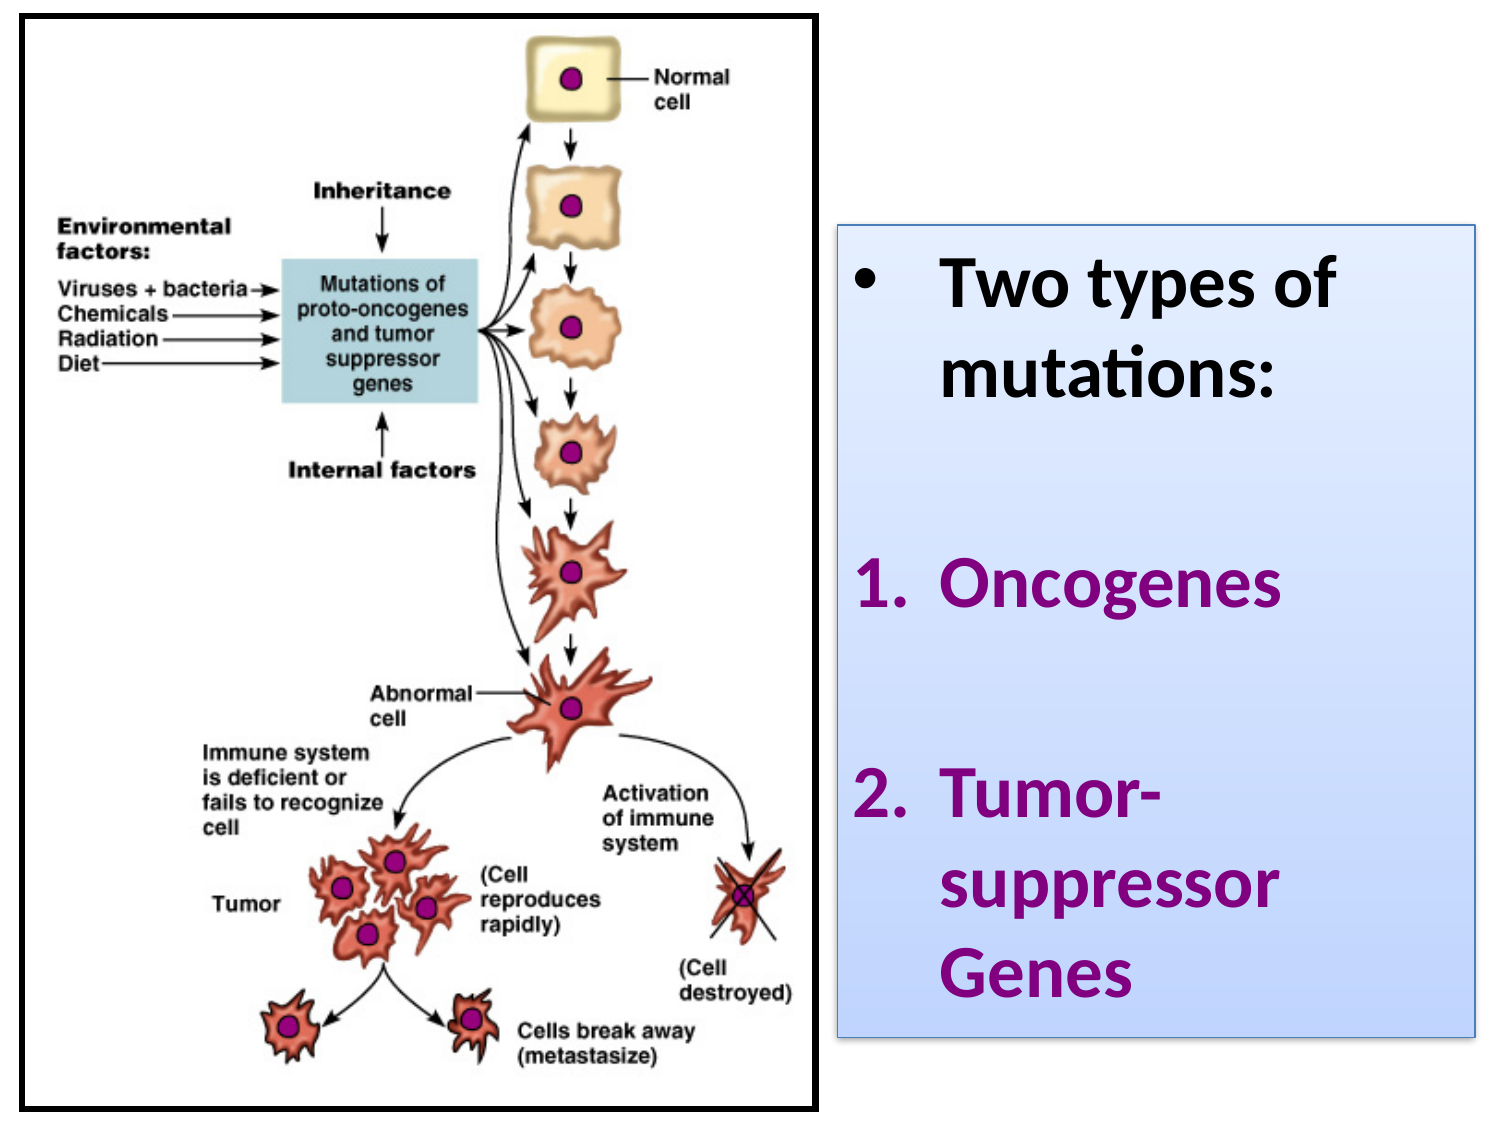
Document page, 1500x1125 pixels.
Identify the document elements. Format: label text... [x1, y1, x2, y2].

list Two types of mutations: Oncogenes Tumor-suppressor Genes [837, 224, 1476, 1038]
picture [24, 18, 813, 1107]
